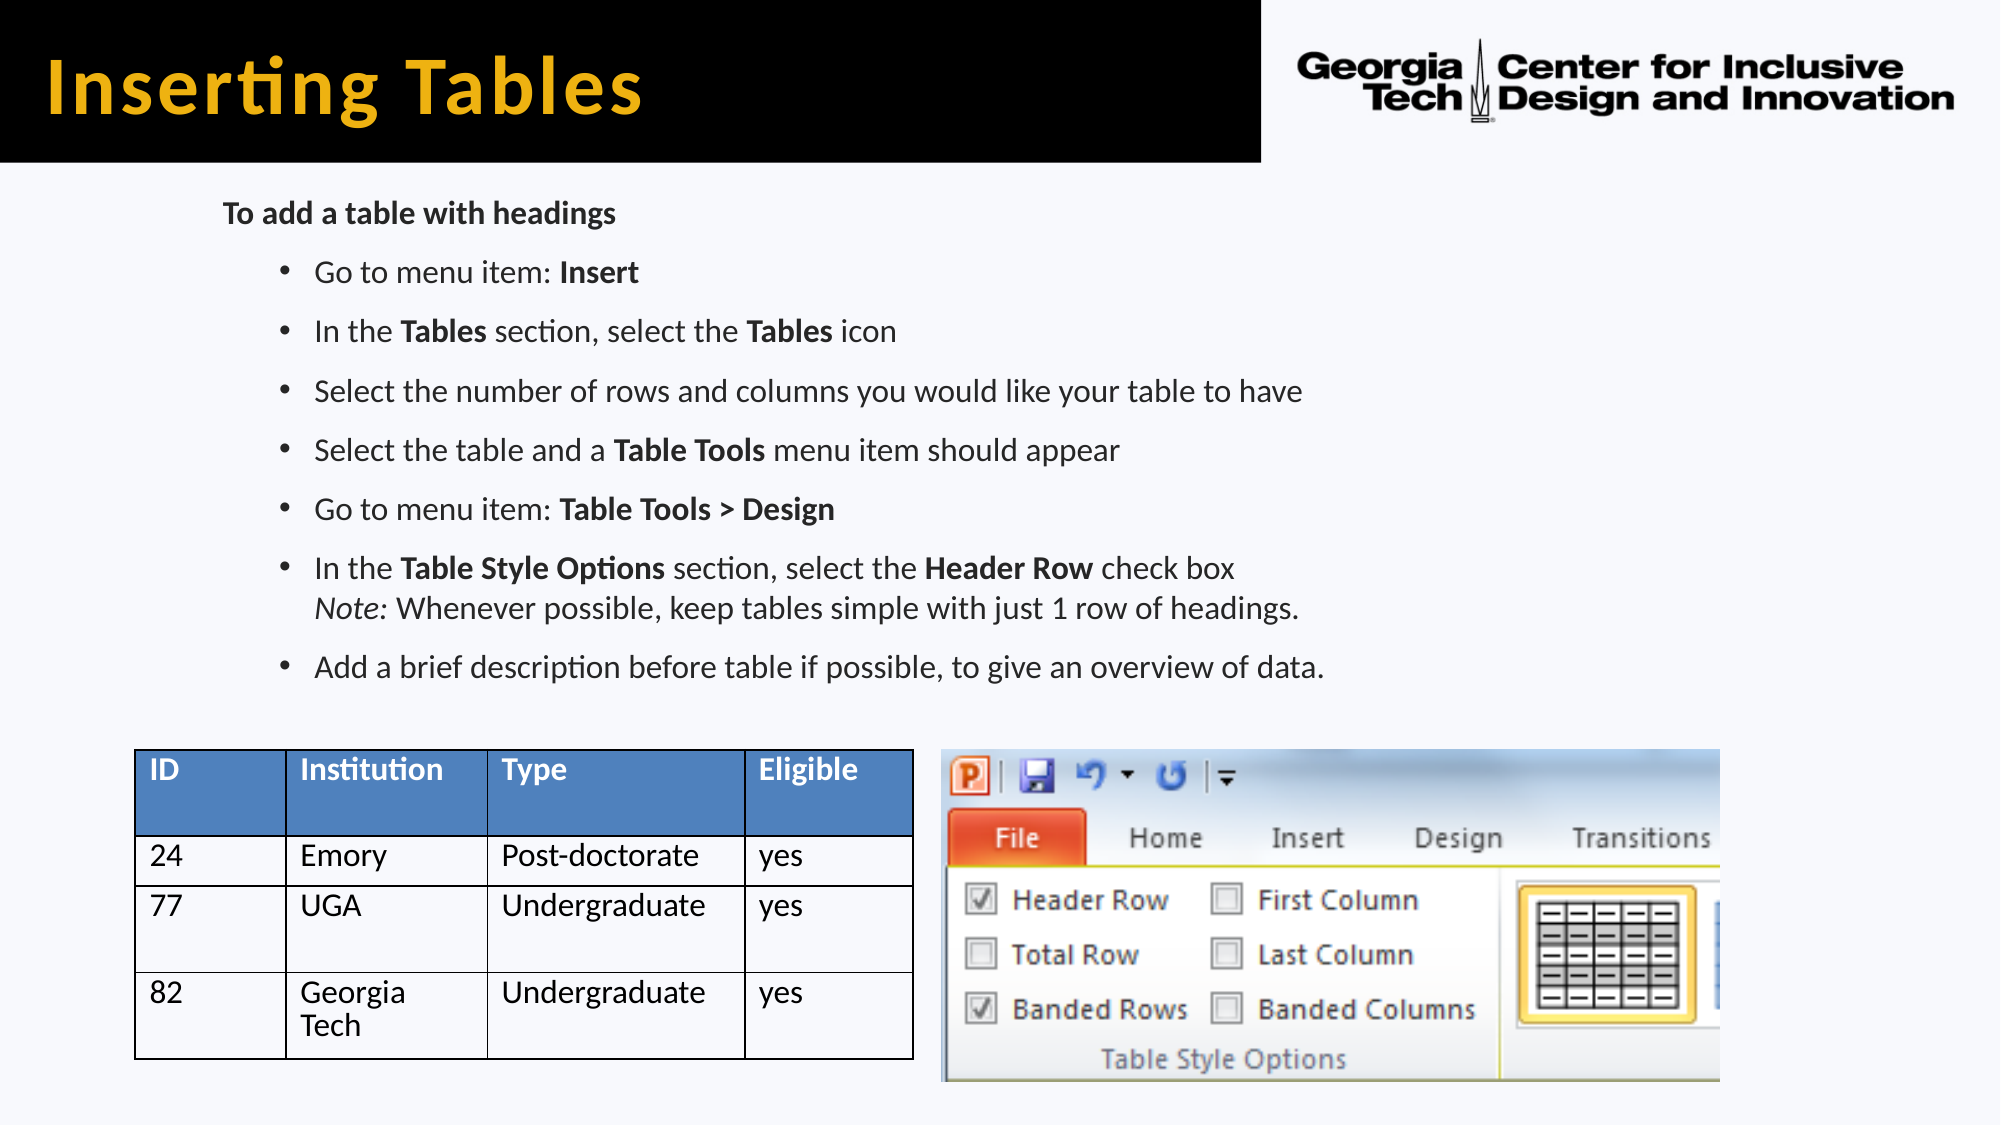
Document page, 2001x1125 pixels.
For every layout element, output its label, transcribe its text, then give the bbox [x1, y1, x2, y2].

table_header Eligible [746, 751, 912, 835]
table_cell yes [746, 887, 912, 972]
table_cell Post-doctorate [488, 837, 744, 885]
table_cell Undergraduate [488, 887, 744, 972]
table_cell Undergraduate [488, 973, 744, 1058]
table_cell 24 [136, 837, 285, 885]
table_cell Emory [287, 837, 487, 885]
table_cell UGA [287, 887, 487, 972]
list To add a table with headings Go to menu item: Insert In the Tables section, select the Tables icon Select the number of rows and columns you would like your table to have Select the table and a Table Tools menu item should appear Go to menu item: Table Tools > Design In the Table Style Options section, select the Header Row check box Note: Whenever possible, keep tables simple with just 1 row of headings. Add a brief description before table if possible, to give an overview of data. [177, 183, 1562, 728]
table_header Institution [287, 751, 487, 835]
title Inserting Tables [0, 0, 1262, 163]
table_cell yes [746, 837, 912, 885]
table_header Type [488, 751, 744, 835]
table_cell yes [746, 973, 912, 1058]
table_header ID [136, 751, 285, 835]
table_cell 82 [136, 973, 285, 1058]
picture [0, 0, 2001, 1125]
table_cell 77 [136, 887, 285, 972]
table_cell Georgia Tech [287, 973, 487, 1058]
